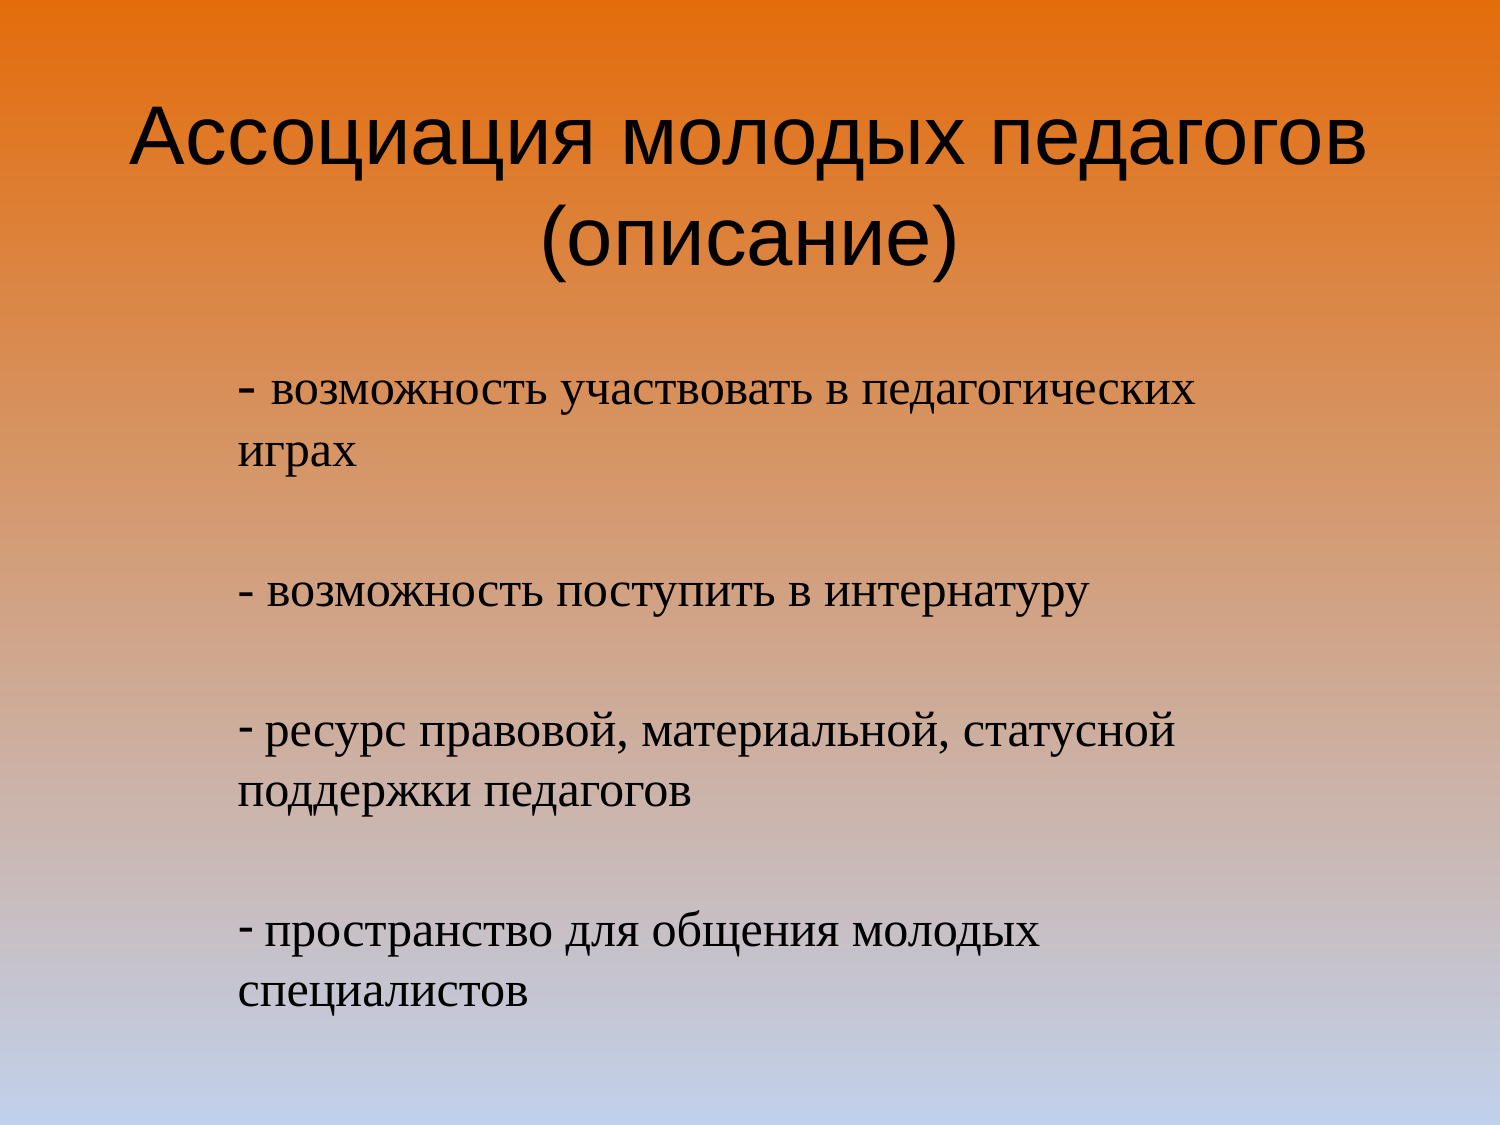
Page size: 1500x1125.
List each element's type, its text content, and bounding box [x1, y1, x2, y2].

subtitle - возможность участвовать в педагогических играх - возможность поступить в интернатуру ресурс правовой, материальной, статусной поддержки педагогов пространство для общения молодых специалистов [222, 339, 1273, 1032]
title Ассоциация молодых педагогов (описание) [112, 70, 1388, 293]
